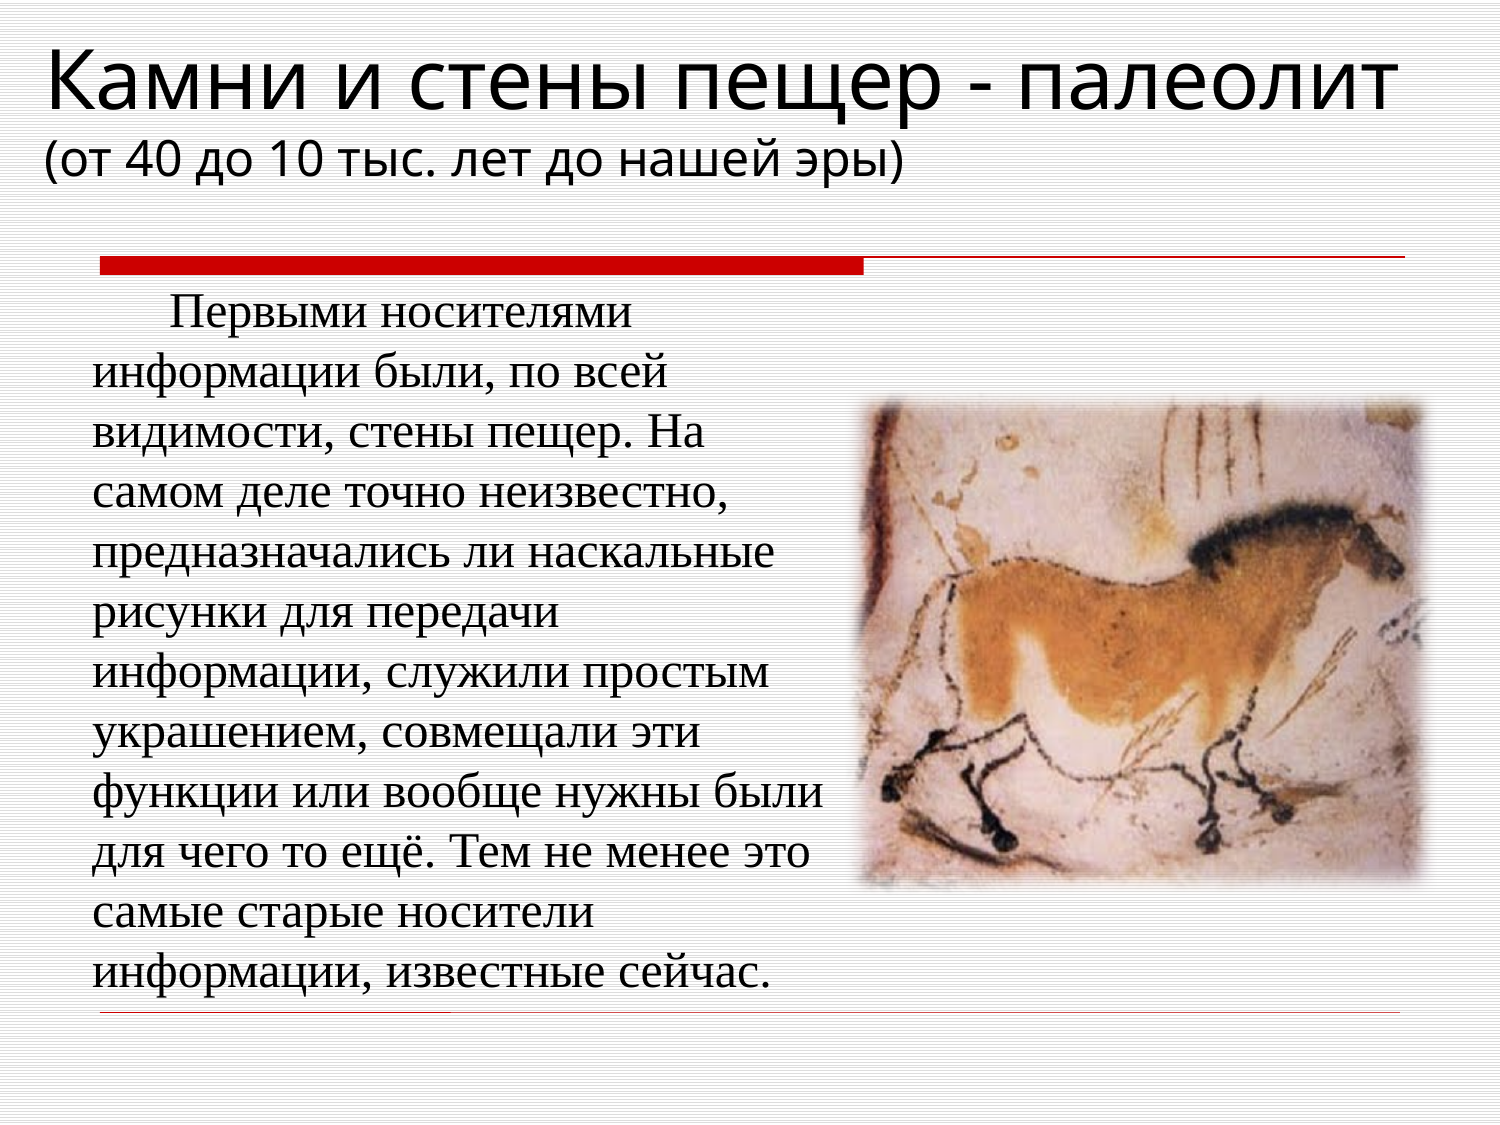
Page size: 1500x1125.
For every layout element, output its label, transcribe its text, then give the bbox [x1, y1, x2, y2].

list Первыми носителями информации были, по всей видимости, стены пещер. На самом деле точно неизвестно, предназначались ли наскальные рисунки для передачи информации, служили простым украшением, совмещали эти функции или вообще нужны были для чего то ещё. Тем не менее это самые старые носители информации, известные сейчас. [0, 269, 856, 1048]
picture [844, 386, 1438, 897]
text_box [112, 680, 839, 741]
text_box Камни и стены пещер - палеолит (от 40 до 10 тыс. лет до нашей эры) [29, 19, 1483, 194]
